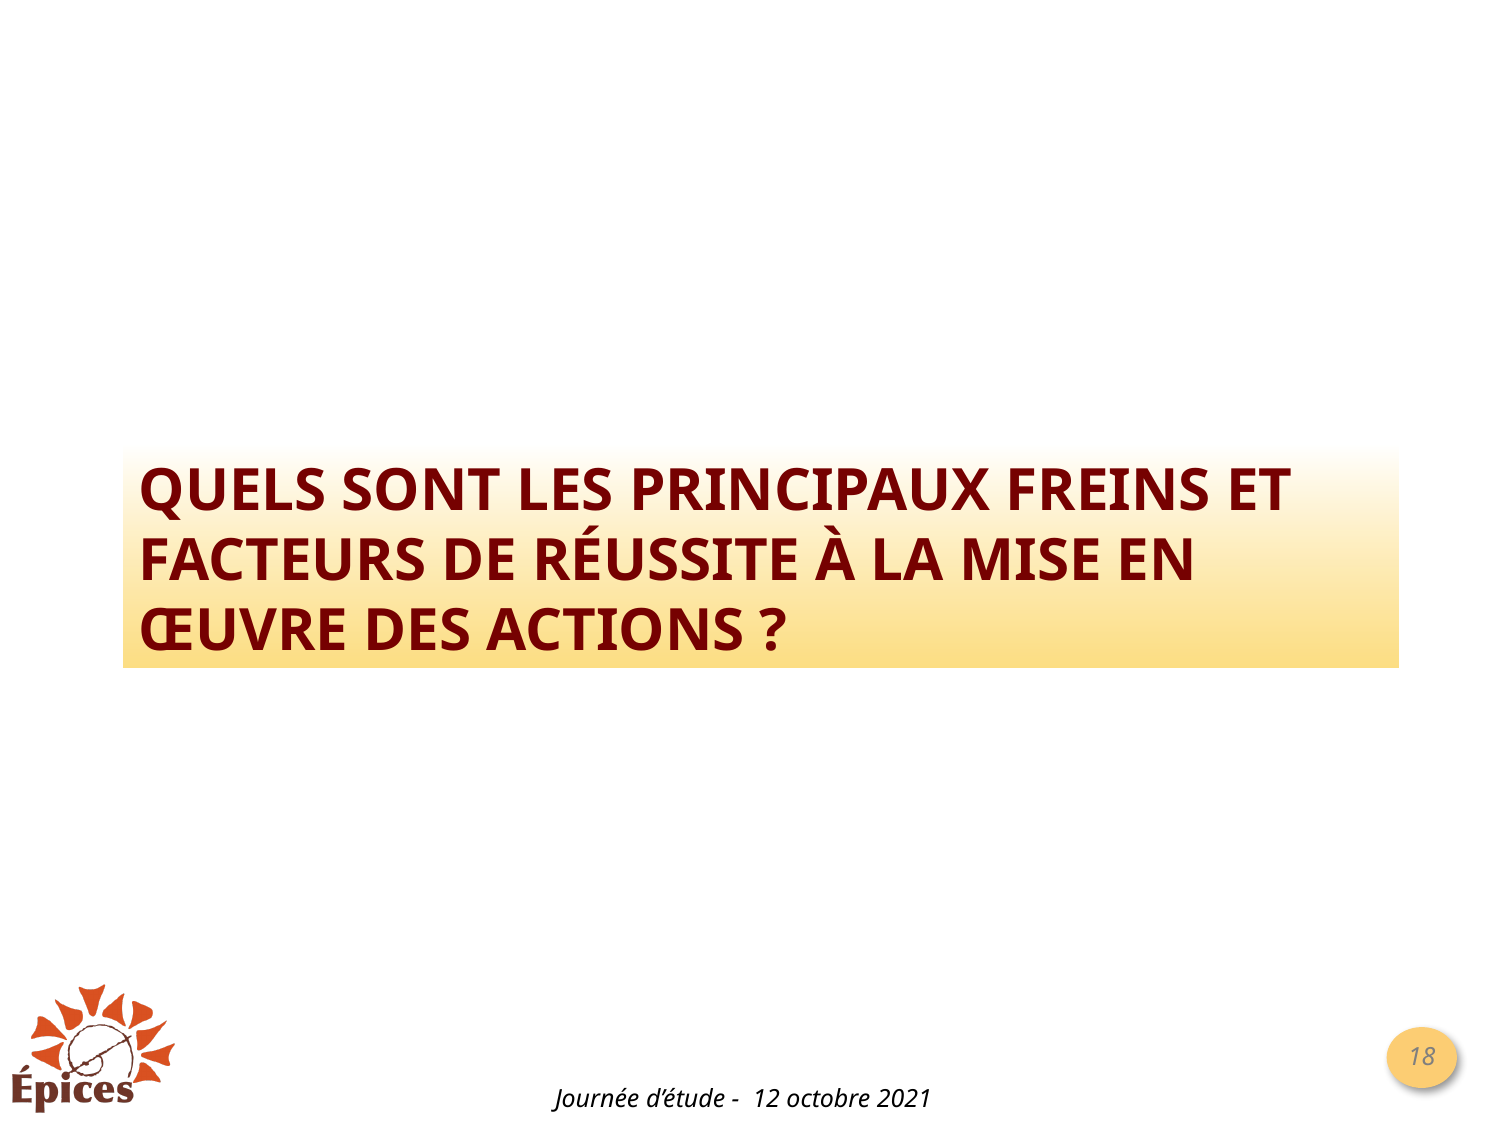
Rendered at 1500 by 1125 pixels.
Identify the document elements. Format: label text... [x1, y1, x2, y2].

footer Journée d’étude - 12 octobre 2021 [312, 1074, 1176, 1125]
picture [12, 984, 175, 1113]
title Quels sont les principaux freins et facteurs de réussite à la mise en œuvre des actions ? [123, 444, 1399, 668]
